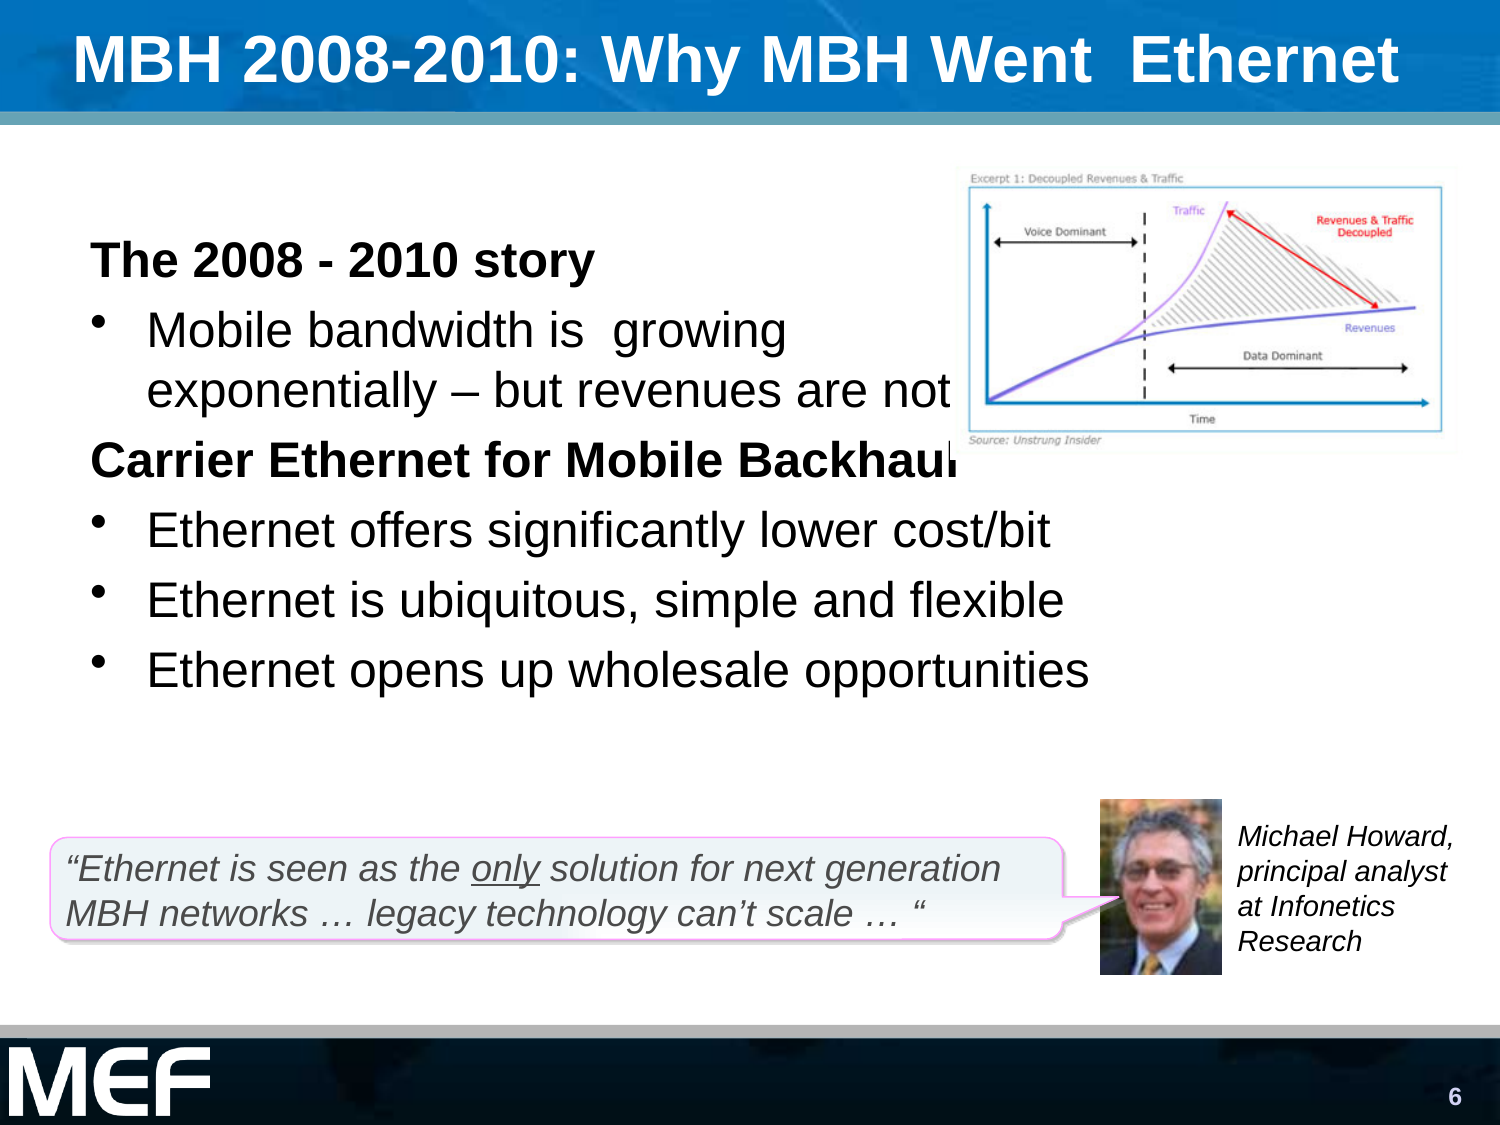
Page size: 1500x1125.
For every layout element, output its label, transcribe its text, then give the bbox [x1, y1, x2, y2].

text_box Michael Howard, principal analyst at Infonetics Research [1237, 810, 1475, 965]
title MBH 2008-2010: Why MBH Went Ethernet [0, 0, 1500, 113]
text_box “Ethernet is seen as the only solution for next generation MBH networks … legacy technology can’t scale … “ [50, 837, 1094, 940]
picture [1099, 799, 1223, 976]
list The 2008 - 2010 story Mobile bandwidth is growing exponentially – but revenues are not. Carrier Ethernet for Mobile Backhaul Ethernet offers significantly lower cost/bit Ethernet is ubiquitous, simple and flexible Ethernet opens up wholesale opportunities [75, 219, 1500, 976]
picture [0, 1039, 1500, 1125]
picture [950, 160, 1463, 460]
